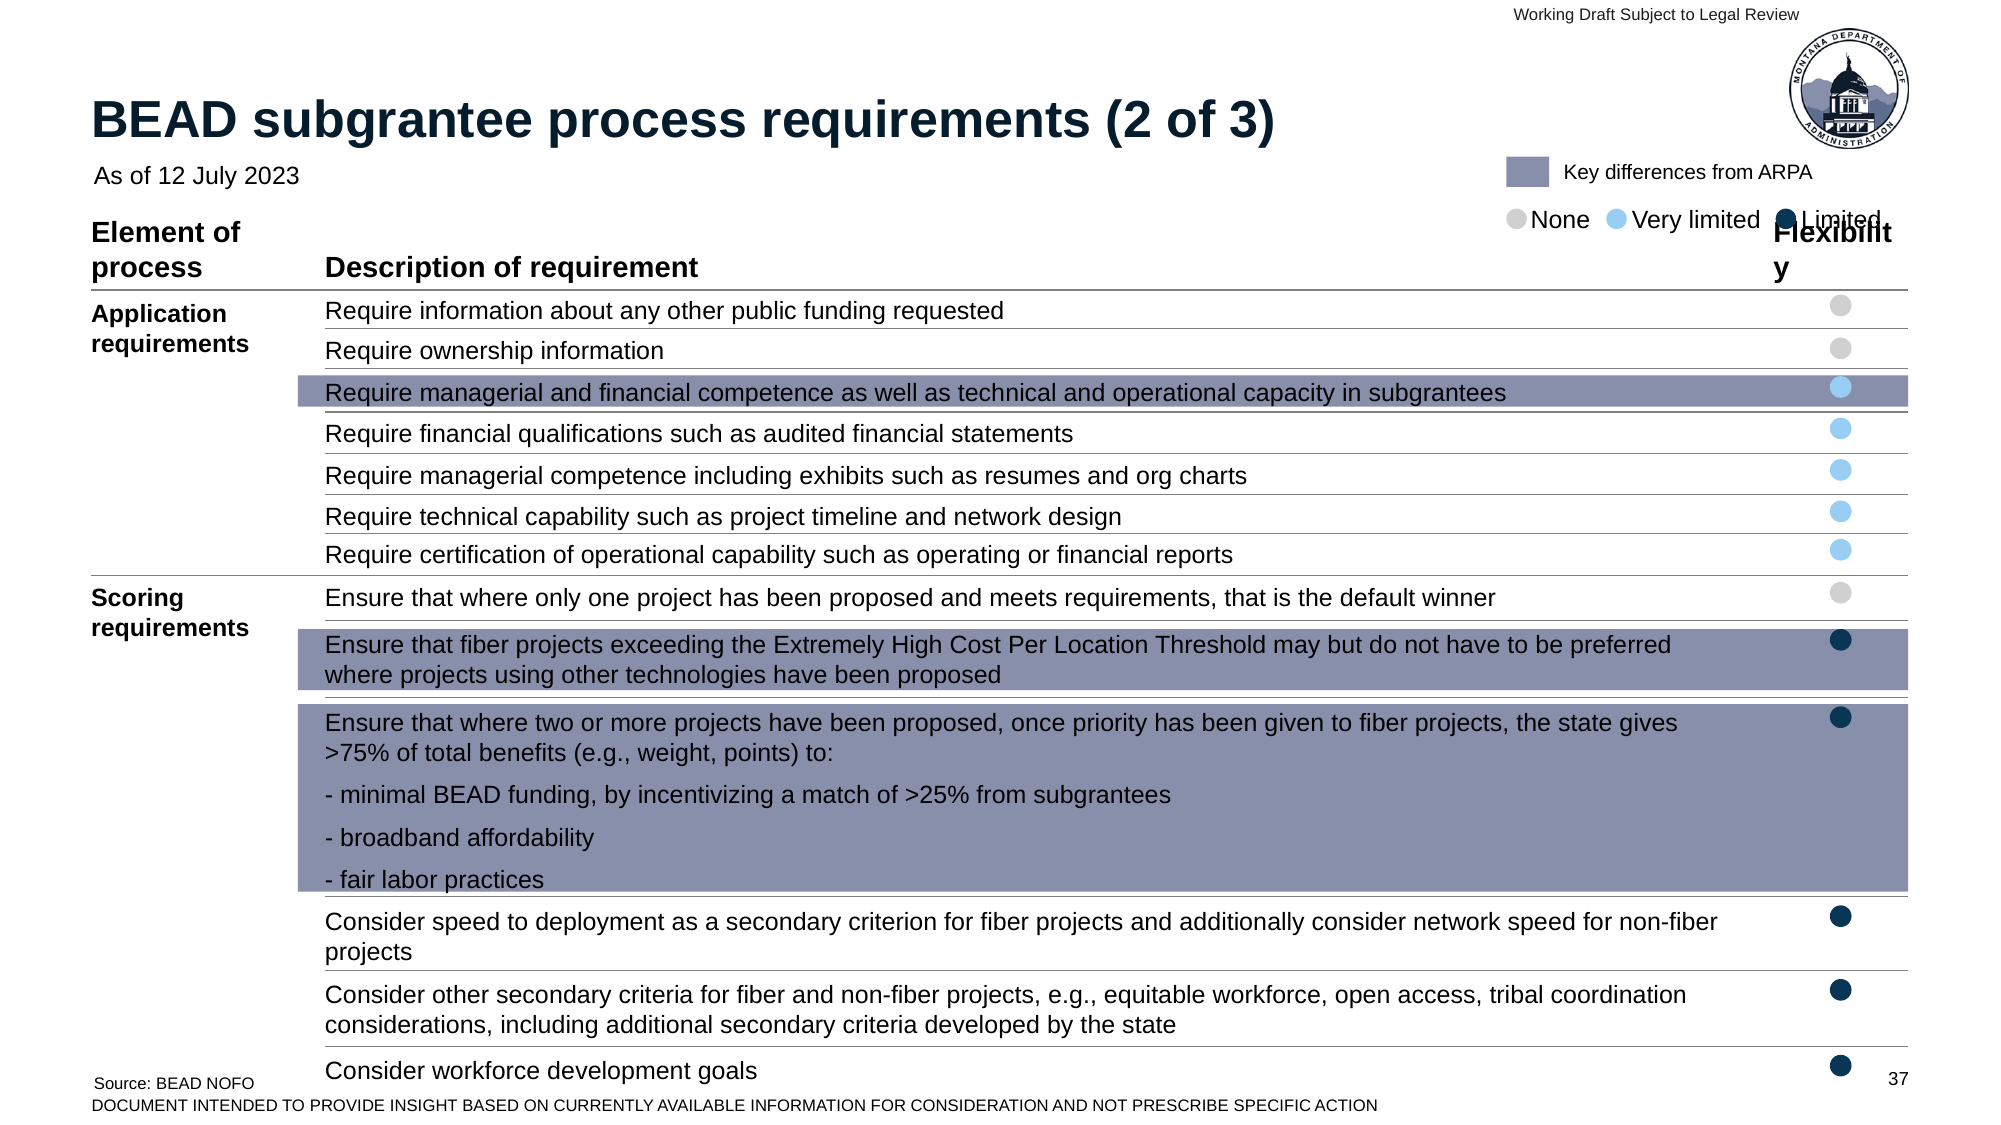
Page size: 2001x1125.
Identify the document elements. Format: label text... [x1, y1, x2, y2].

text_box Working Draft Subject to Legal Review [1136, 4, 1800, 25]
text_box [1828, 978, 1853, 1002]
text_box Source: BEAD NOFO [93, 1072, 275, 1093]
text_box [1828, 416, 1853, 441]
picture [1789, 28, 1909, 149]
text_box Ensure that where only one project has been proposed and meets requirements, that is the default winner [325, 581, 1747, 612]
text_box Consider other secondary criteria for fiber and non-fiber projects, e.g., equitable workforce, open access, tribal coordination considerations, including additional secondary criteria developed by the state [325, 978, 1747, 1039]
text_box Require information about any other public funding requested [325, 294, 1747, 325]
text_box Require financial qualifications such as audited financial statements [325, 417, 1747, 448]
text_box Description of requirement [325, 247, 1747, 283]
text_box Require managerial and financial competence as well as technical and operational capacity in subgrantees [325, 376, 1747, 407]
text_box [1828, 375, 1853, 399]
text_box [1505, 156, 1550, 188]
text_box [1774, 207, 1798, 230]
text_box None [1530, 203, 1596, 234]
text_box [1828, 1053, 1853, 1078]
text_box Require managerial competence including exhibits such as resumes and org charts [325, 459, 1747, 490]
text_box Ensure that fiber projects exceeding the Extremely High Cost Per Location Threshold may but do not have to be preferred where projects using other technologies have been proposed [325, 628, 1747, 689]
text_box [297, 628, 1909, 691]
text_box [1828, 293, 1853, 318]
text_box Element of process [90, 247, 298, 283]
text_box [1605, 207, 1628, 230]
text_box Require certification of operational capability such as operating or financial reports [325, 538, 1747, 569]
text_box Key differences from ARPA [1563, 159, 1830, 185]
text_box [1828, 499, 1853, 524]
text_box [1828, 458, 1853, 482]
text_box [1828, 705, 1853, 729]
text_box As of 12 July 2023 [93, 159, 759, 190]
text_box [297, 703, 1909, 893]
text_box Require ownership information [325, 334, 1747, 365]
text_box Flexibility [1773, 247, 1908, 283]
text_box Application requirements [90, 297, 298, 358]
text_box Limited [1801, 203, 1882, 234]
text_box Consider speed to deployment as a secondary criterion for fiber projects and additionally consider network speed for non-fiber projects [325, 905, 1747, 966]
text_box Scoring requirements [90, 581, 298, 642]
text_box [1828, 628, 1853, 652]
text_box Require technical capability such as project timeline and network design [325, 500, 1747, 531]
title BEAD subgrantee process requirements (2 of 3) [91, 28, 1772, 149]
text_box Very limited [1631, 203, 1762, 234]
text_box [1828, 537, 1853, 562]
text_box Consider workforce development goals [325, 1054, 1747, 1085]
text_box [1828, 904, 1853, 928]
text_box [297, 374, 1909, 407]
text_box Ensure that where two or more projects have been proposed, once priority has been given to fiber projects, the state gives >75% of total benefits (e.g., weight, points) to: - minimal BEAD funding, by incentivizing a match of >25% from subgrantees - broadband affordability - fair labor practices [325, 706, 1747, 894]
text_box [1505, 207, 1528, 230]
text_box DOCUMENT INTENDED TO PROVIDE INSIGHT BASED ON CURRENTLY AVAILABLE INFORMATION FOR CONSIDERATION AND NOT PRESCRIBE SPECIFIC ACTION [91, 1094, 1721, 1115]
text_box [1828, 336, 1853, 361]
text_box [1828, 580, 1853, 605]
